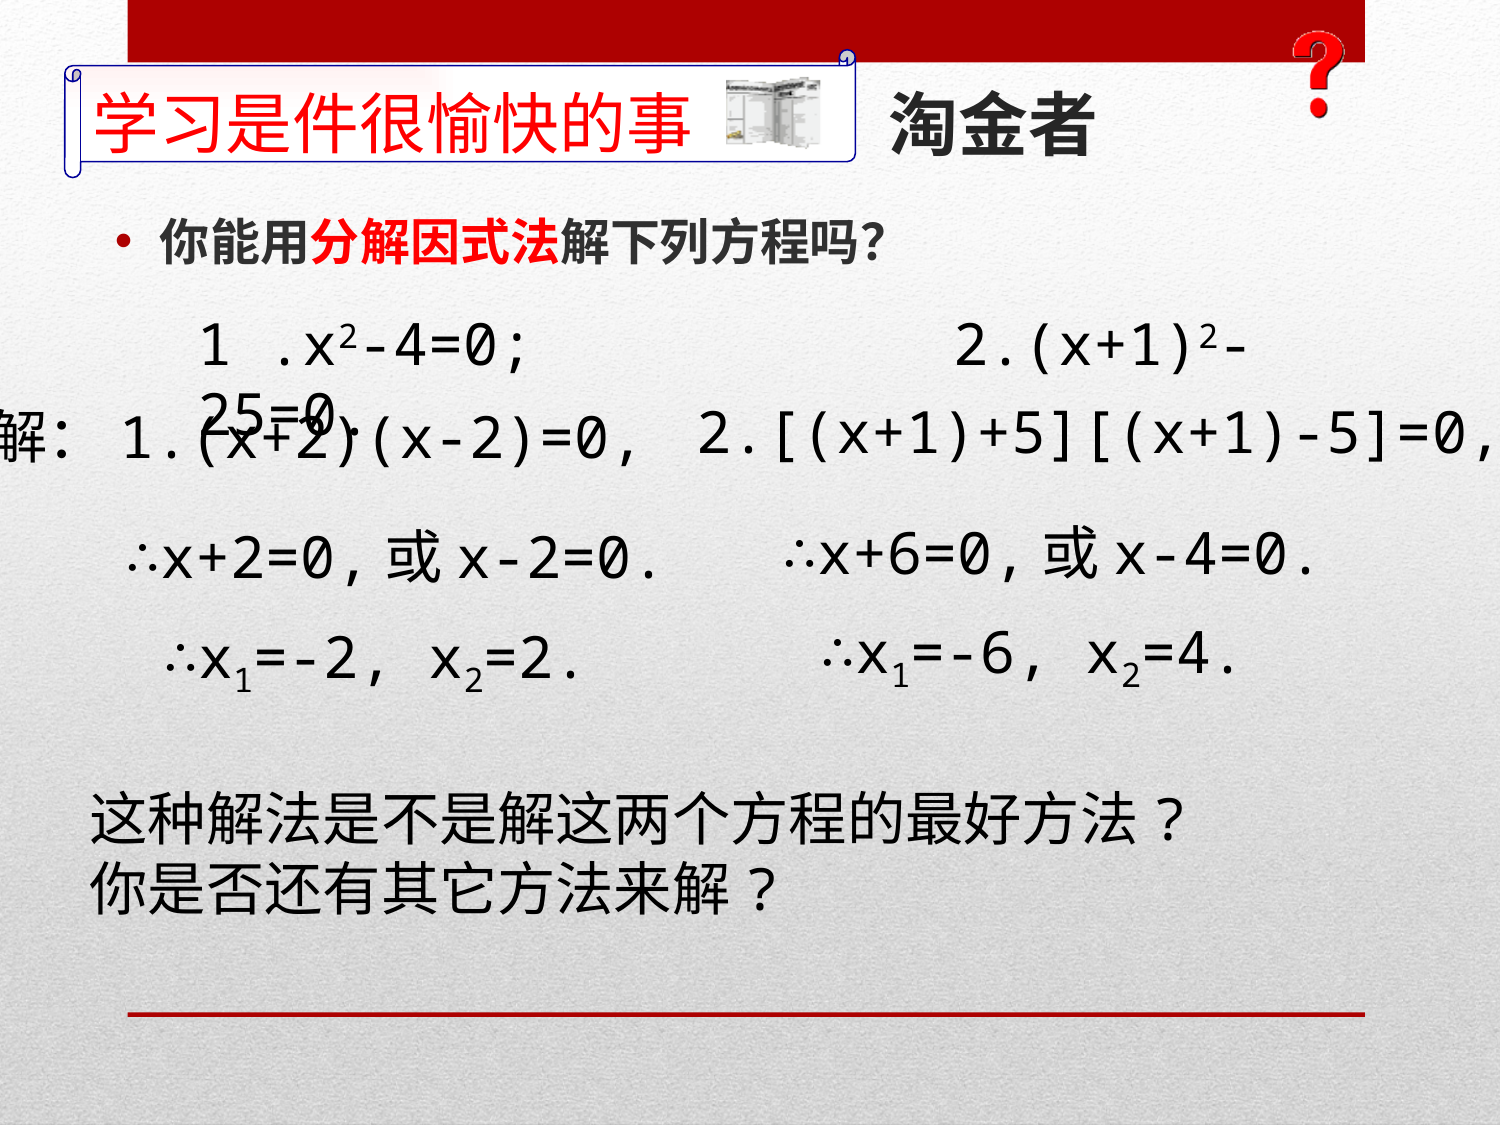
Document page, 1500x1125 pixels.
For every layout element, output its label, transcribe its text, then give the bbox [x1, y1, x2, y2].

text_box 解：1.(x+2)(x-2)=0, [0, 392, 660, 478]
picture [1276, 24, 1364, 126]
text_box 这种解法是不是解这两个方程的最好方法? 你是否还有其它方法来解? [74, 774, 1263, 930]
text_box ∴x1=-2, x2=2. [148, 612, 656, 707]
text_box ∴x+6=0,或x-4=0. [768, 508, 1339, 594]
text_box 2.[(x+1)+5][(x+1)-5]=0, [682, 387, 1500, 473]
text_box 1 .x2-4=0; 2.(x+1)2-25=0. [183, 300, 1341, 455]
text_box ∴x1=-6, x2=4. [805, 607, 1313, 702]
text_box ∴x+2=0,或x-2=0. [110, 513, 682, 598]
list 你能用分解因式法解下列方程吗？ [99, 187, 1375, 293]
title 淘金者 [880, 71, 1500, 172]
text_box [64, 30, 875, 179]
